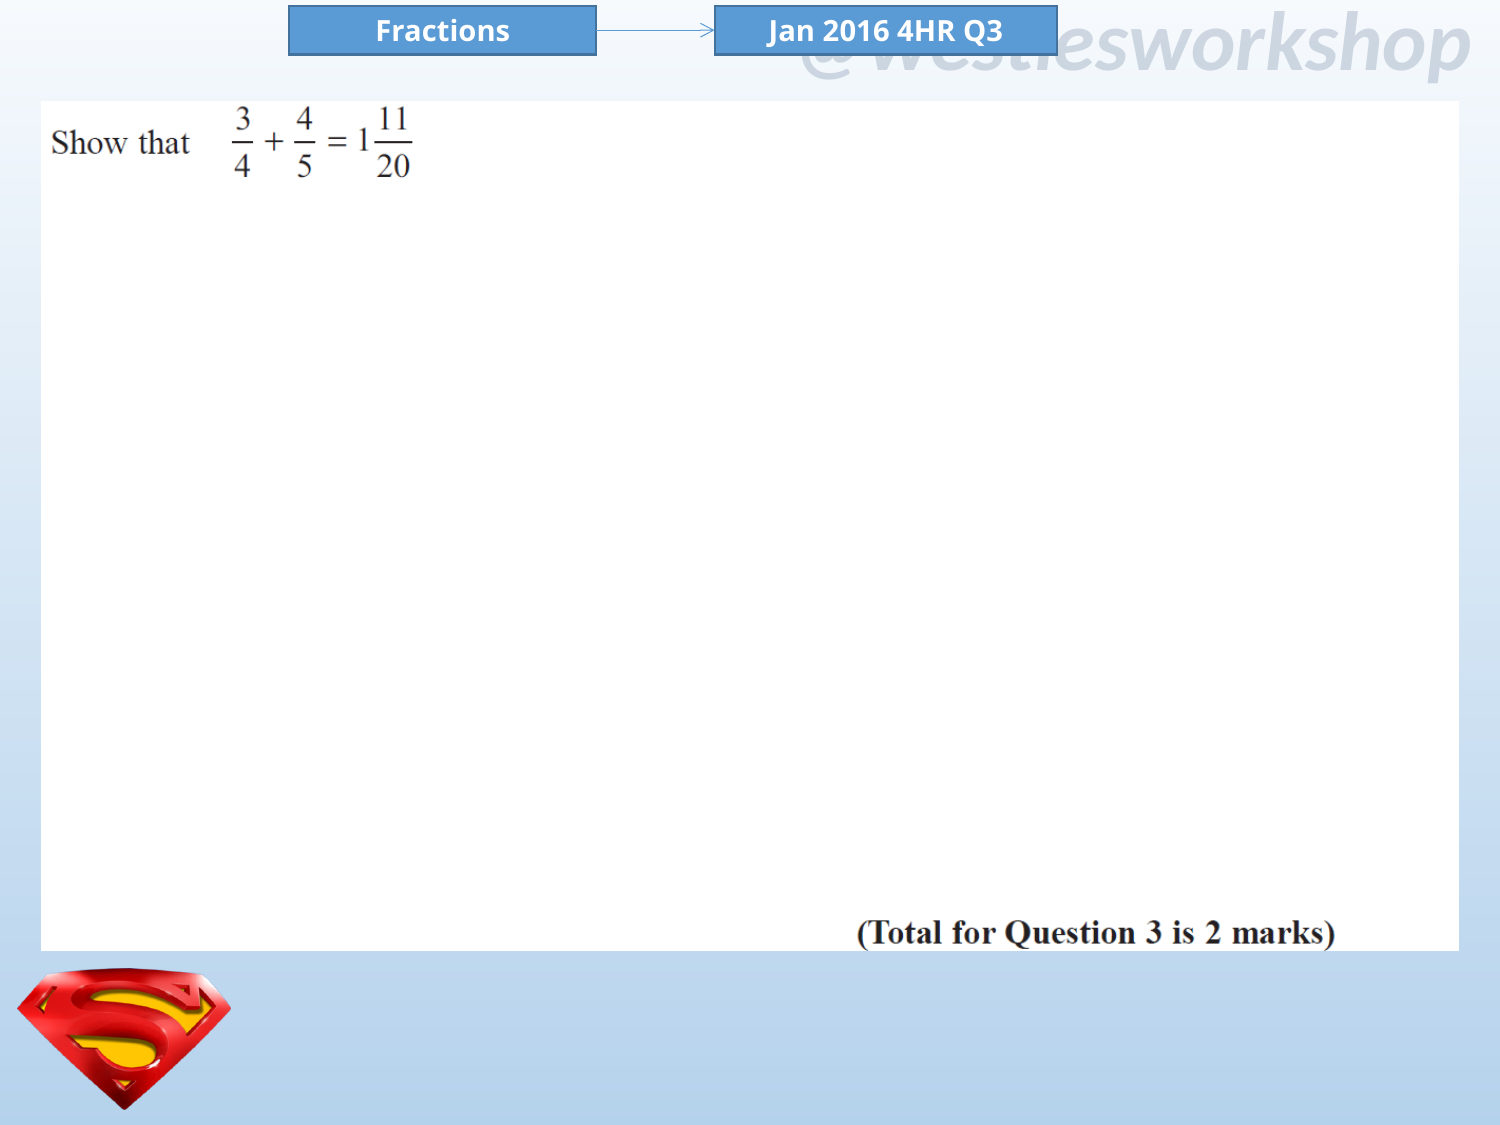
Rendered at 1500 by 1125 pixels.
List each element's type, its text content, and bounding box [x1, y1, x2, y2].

picture [17, 968, 231, 1110]
text_box Fractions [288, 5, 597, 56]
picture [41, 101, 1459, 951]
text_box Jan 2016 4HR Q3 [714, 5, 1058, 56]
